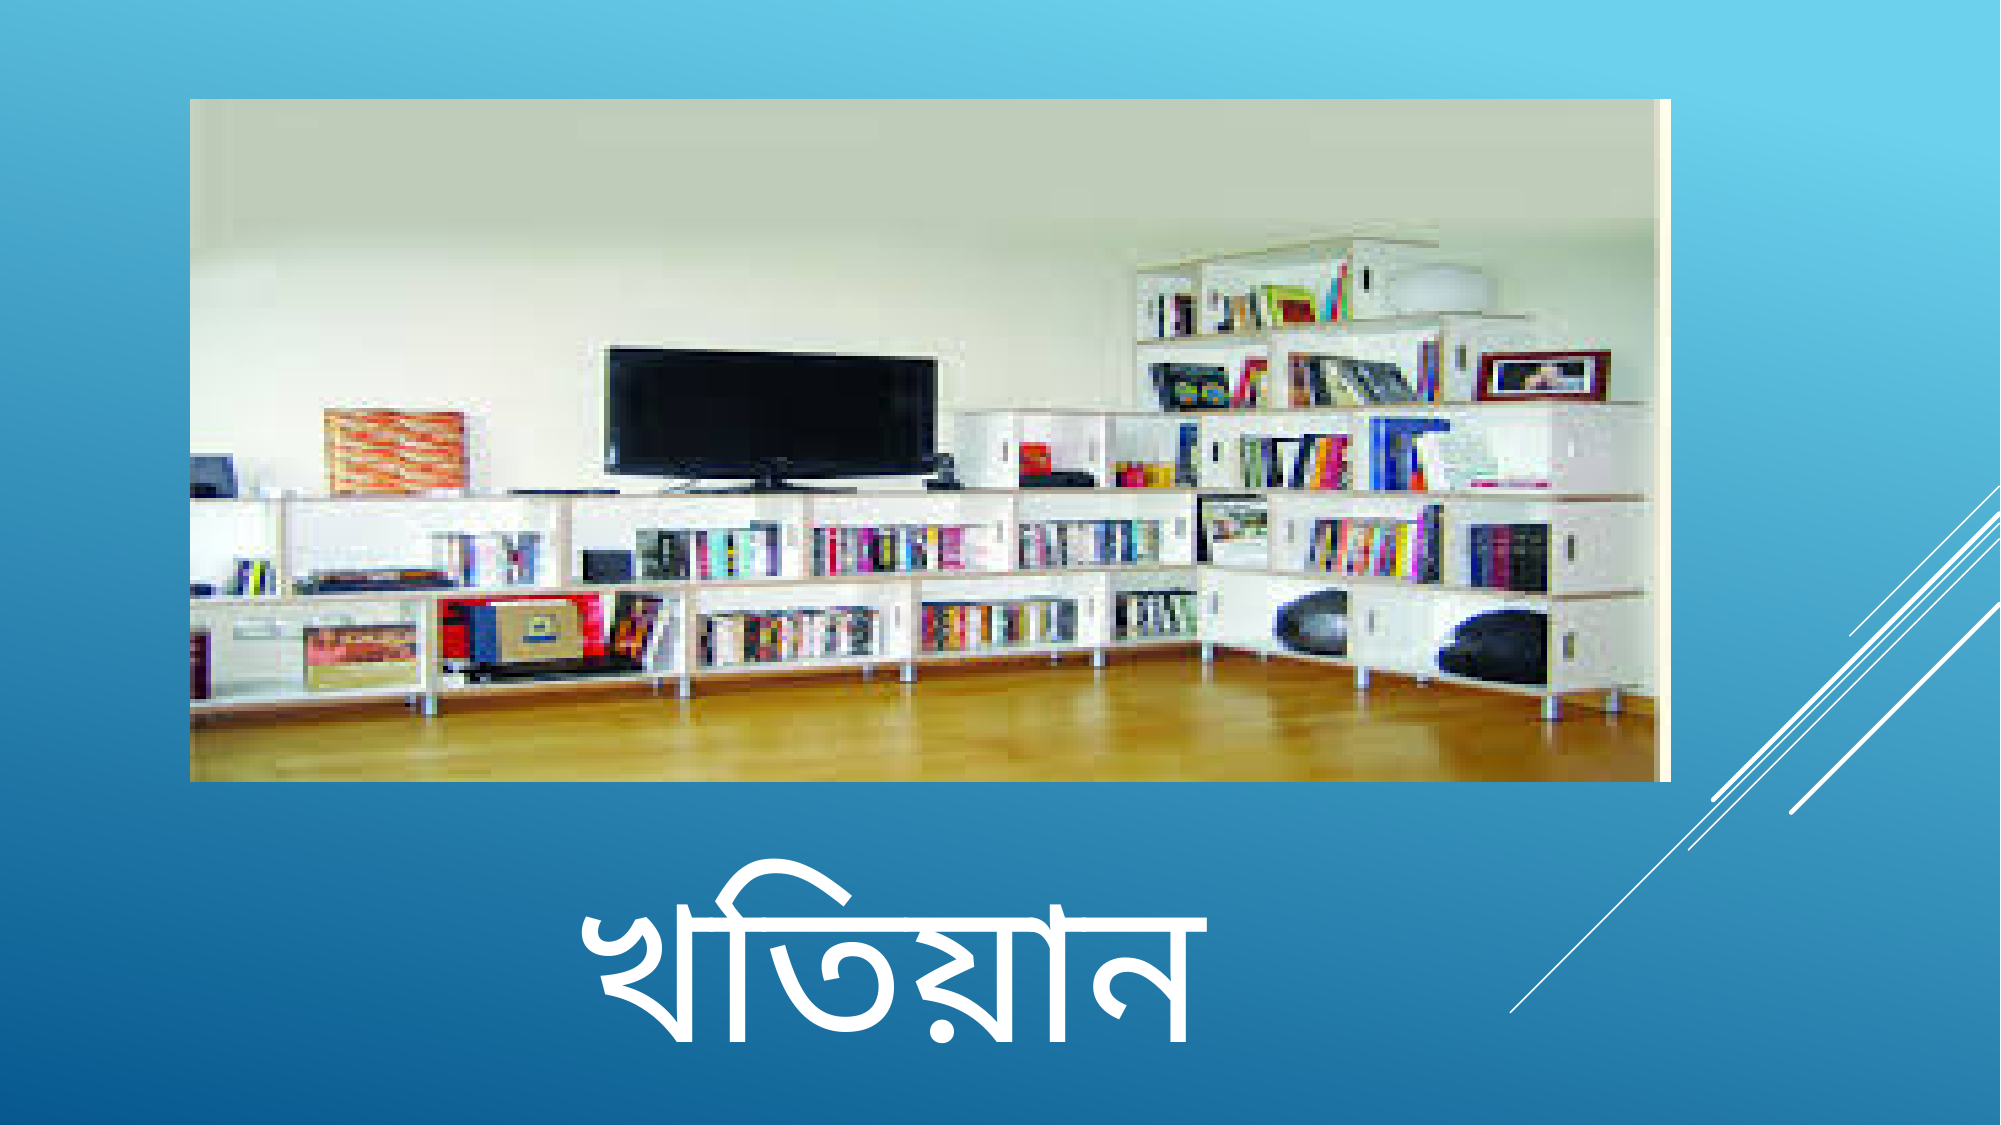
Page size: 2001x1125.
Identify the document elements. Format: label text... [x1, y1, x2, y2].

picture [190, 99, 1671, 782]
text_box খতিয়ান [557, 835, 1565, 1090]
